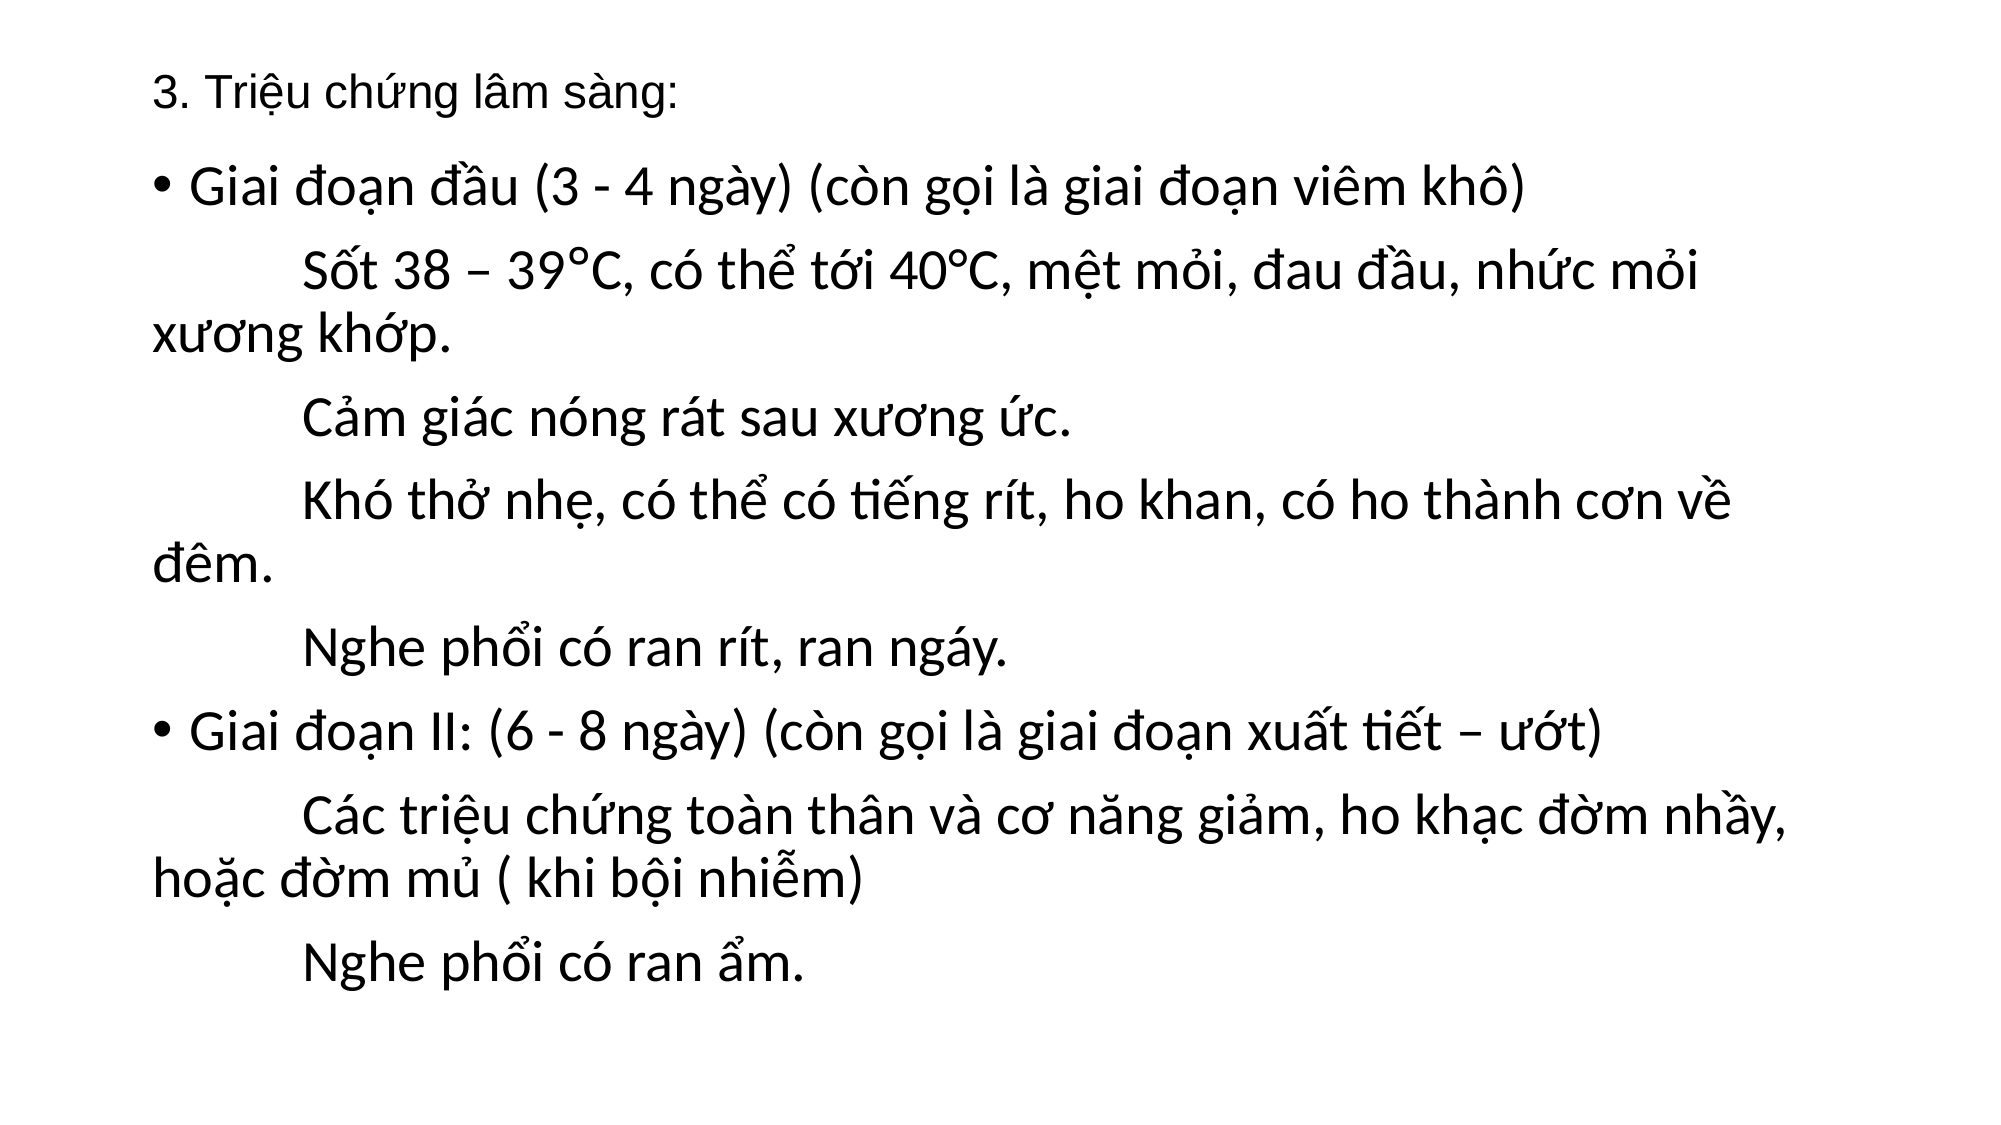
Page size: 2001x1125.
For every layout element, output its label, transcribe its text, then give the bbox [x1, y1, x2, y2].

title 3. Triệu chứng lâm sàng: [137, 59, 1863, 127]
list Giai đoạn đầu (3 - 4 ngày) (còn gọi là giai đoạn viêm khô) Sốt 38 – 39°C, có thể tới 40°C, mệt mỏi, đau đầu, nhức mỏi xương khớp. Cảm giác nóng rát sau xương ức. Khó thở nhẹ, có thể có tiếng rít, ho khan, có ho thành cơn về đêm. Nghe phổi có ran rít, ran ngáy. Giai đoạn II: (6 - 8 ngày) (còn gọi là giai đoạn xuất tiết – ướt) Các triệu chứng toàn thân và cơ năng giảm, ho khạc đờm nhầy, hoặc đờm mủ ( khi bội nhiễm) Nghe phổi có ran ẩm. [137, 147, 1863, 1053]
